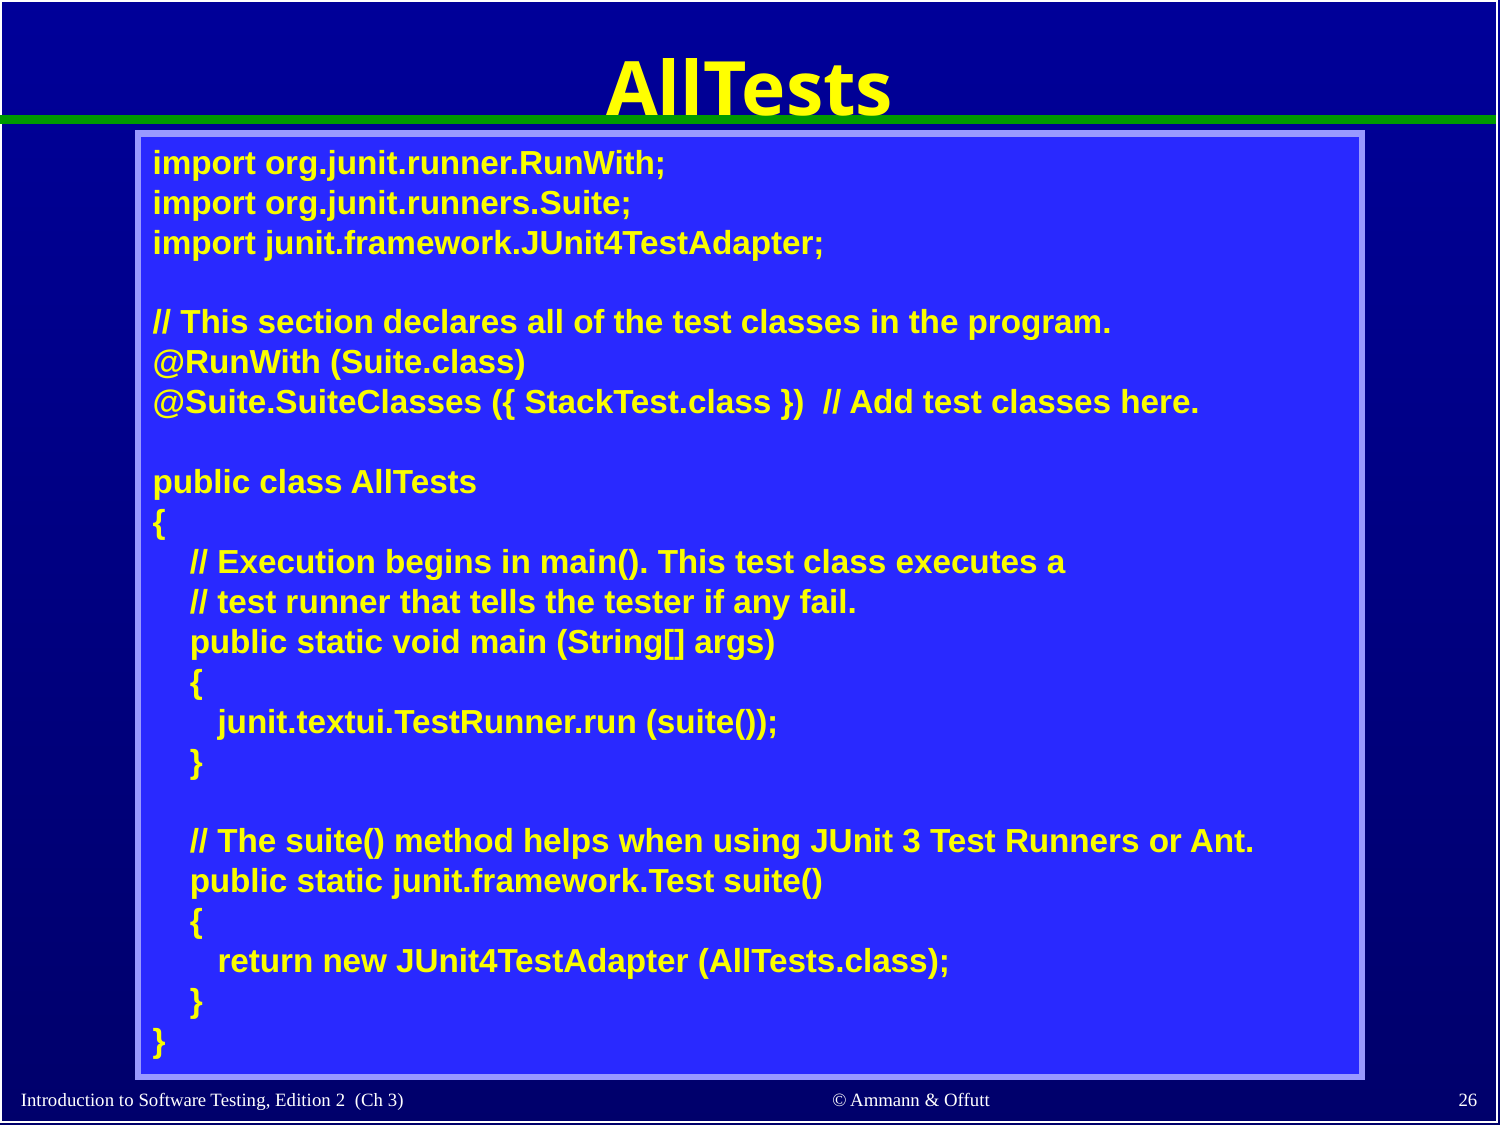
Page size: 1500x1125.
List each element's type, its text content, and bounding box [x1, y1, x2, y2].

slide_number Introduction to Software Testing, Edition 2 (Ch 3) [5, 1077, 637, 1118]
title AllTests [7, 15, 1493, 167]
footer © Ammann & Offutt [673, 1078, 1149, 1118]
slide_number ‹#› [1180, 1074, 1493, 1118]
text_box import org.junit.runner.RunWith; import org.junit.runners.Suite; import junit.framework.JUnit4TestAdapter; // This section declares all of the test classes in the program. @RunWith (Suite.class) @Suite.SuiteClasses ({ StackTest.class }) // Add test classes here. public class AllTests { // Execution begins in main(). This test class executes a // test runner that tells the tester if any fail. public static void main (String[] args) { junit.textui.TestRunner.run (suite()); } // The suite() method helps when using JUnit 3 Test Runners or Ant. public static junit.framework.Test suite() { return new JUnit4TestAdapter (AllTests.class); } } [137, 133, 1362, 1078]
